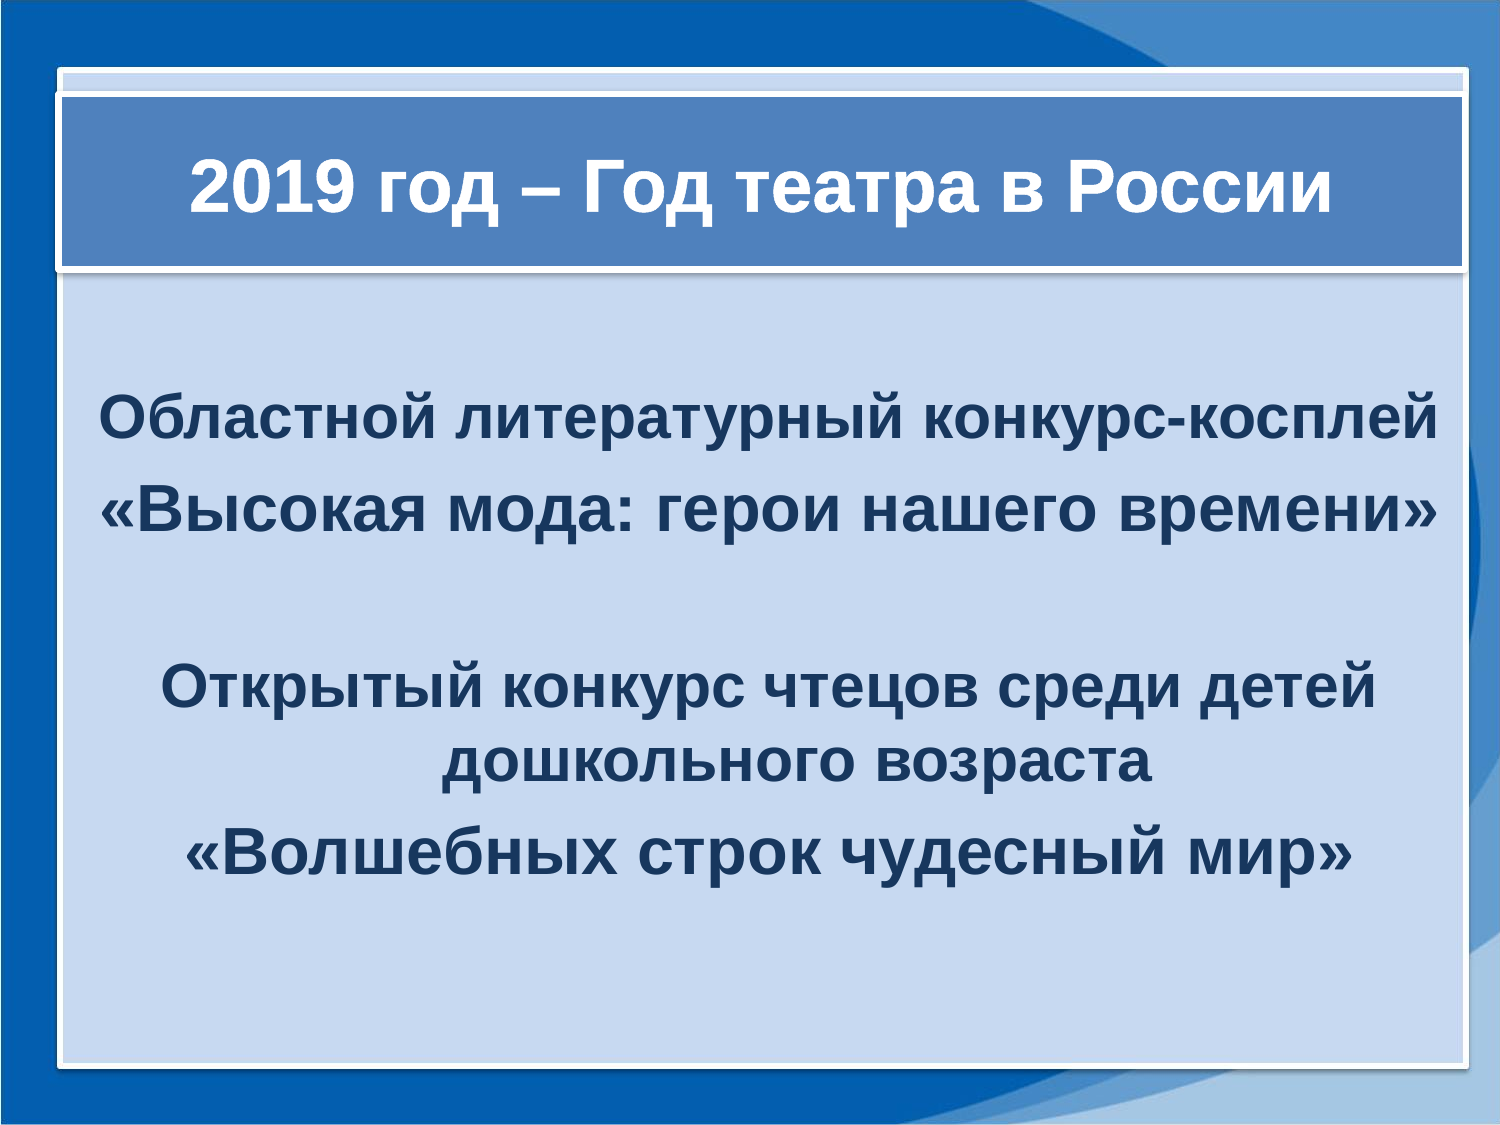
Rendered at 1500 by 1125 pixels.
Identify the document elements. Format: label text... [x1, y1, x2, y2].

title 2019 год – Год театра в России [55, 91, 1468, 273]
picture [0, 0, 1500, 1125]
list Областной литературный конкурс-косплей «Высокая мода: герои нашего времени» Открытый конкурс чтецов среди детей дошкольного возраста «Волшебных строк чудесный мир» [75, 281, 1465, 1005]
